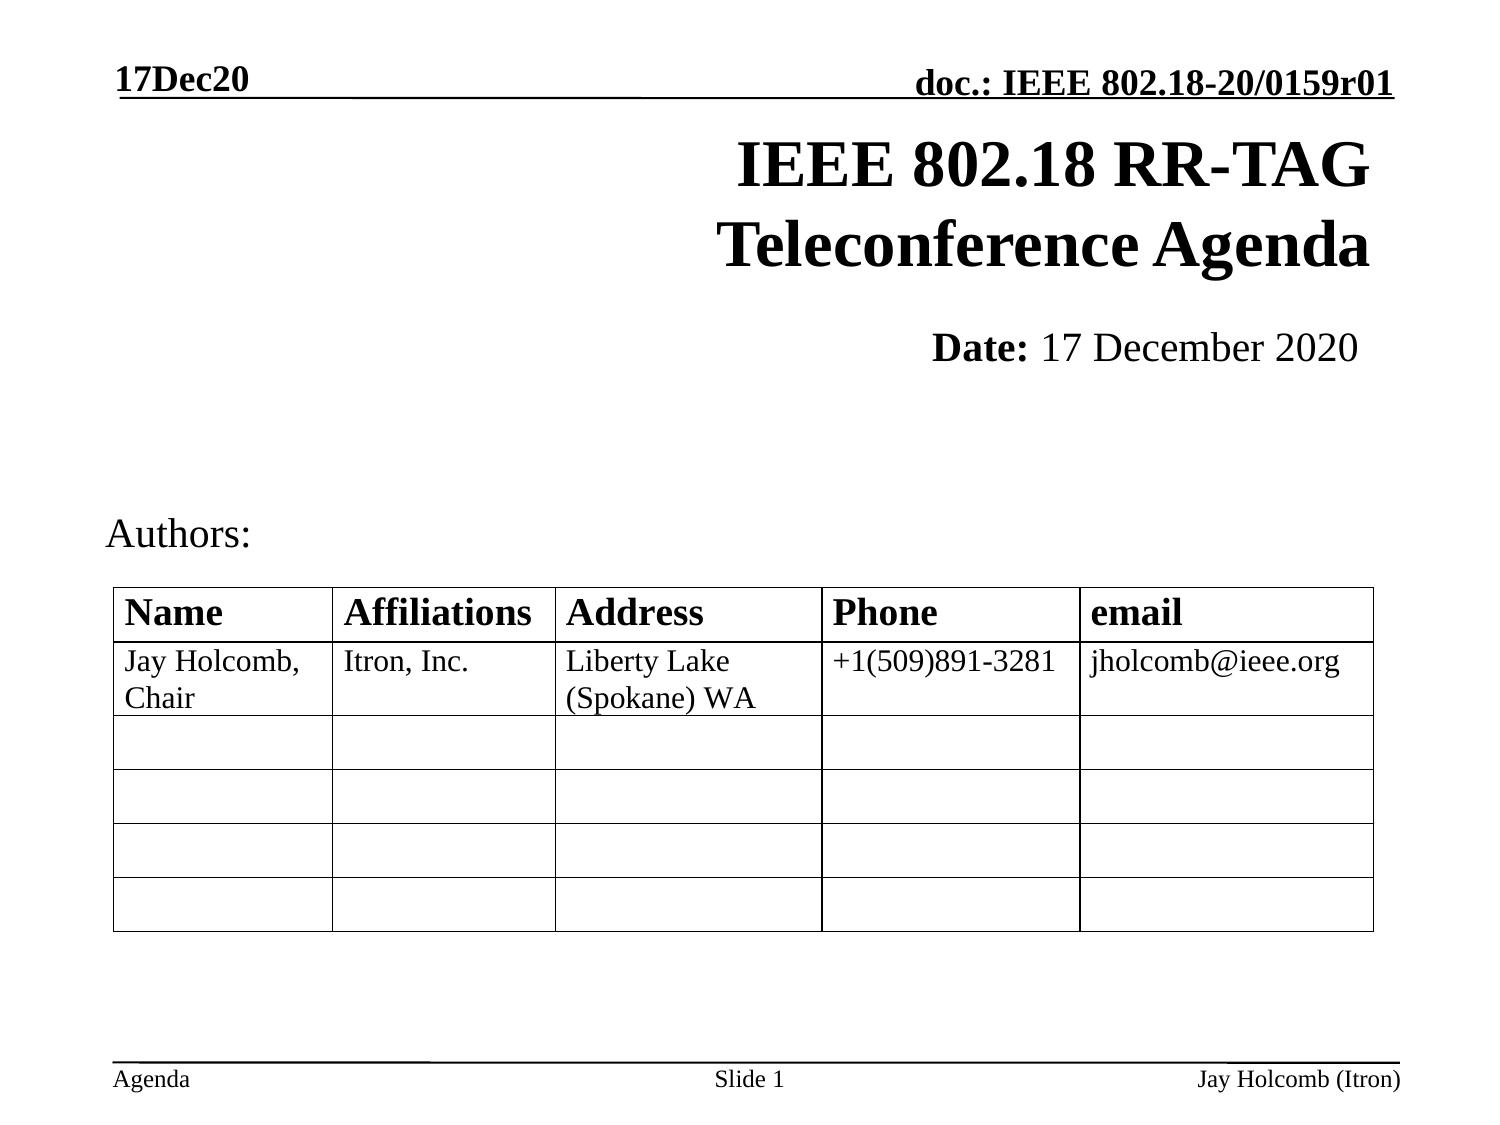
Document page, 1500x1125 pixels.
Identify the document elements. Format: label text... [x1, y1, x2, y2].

title IEEE 802.18 RR-TAG Teleconference Agenda [112, 112, 1388, 288]
slide_number Slide 1 [699, 1061, 800, 1123]
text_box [98, 587, 1383, 1001]
text_box Authors: [90, 498, 328, 562]
footer Jay Holcomb (Itron) [902, 1061, 1402, 1093]
list Date: 17 December 2020 [98, 312, 1375, 440]
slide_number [114, 54, 493, 100]
